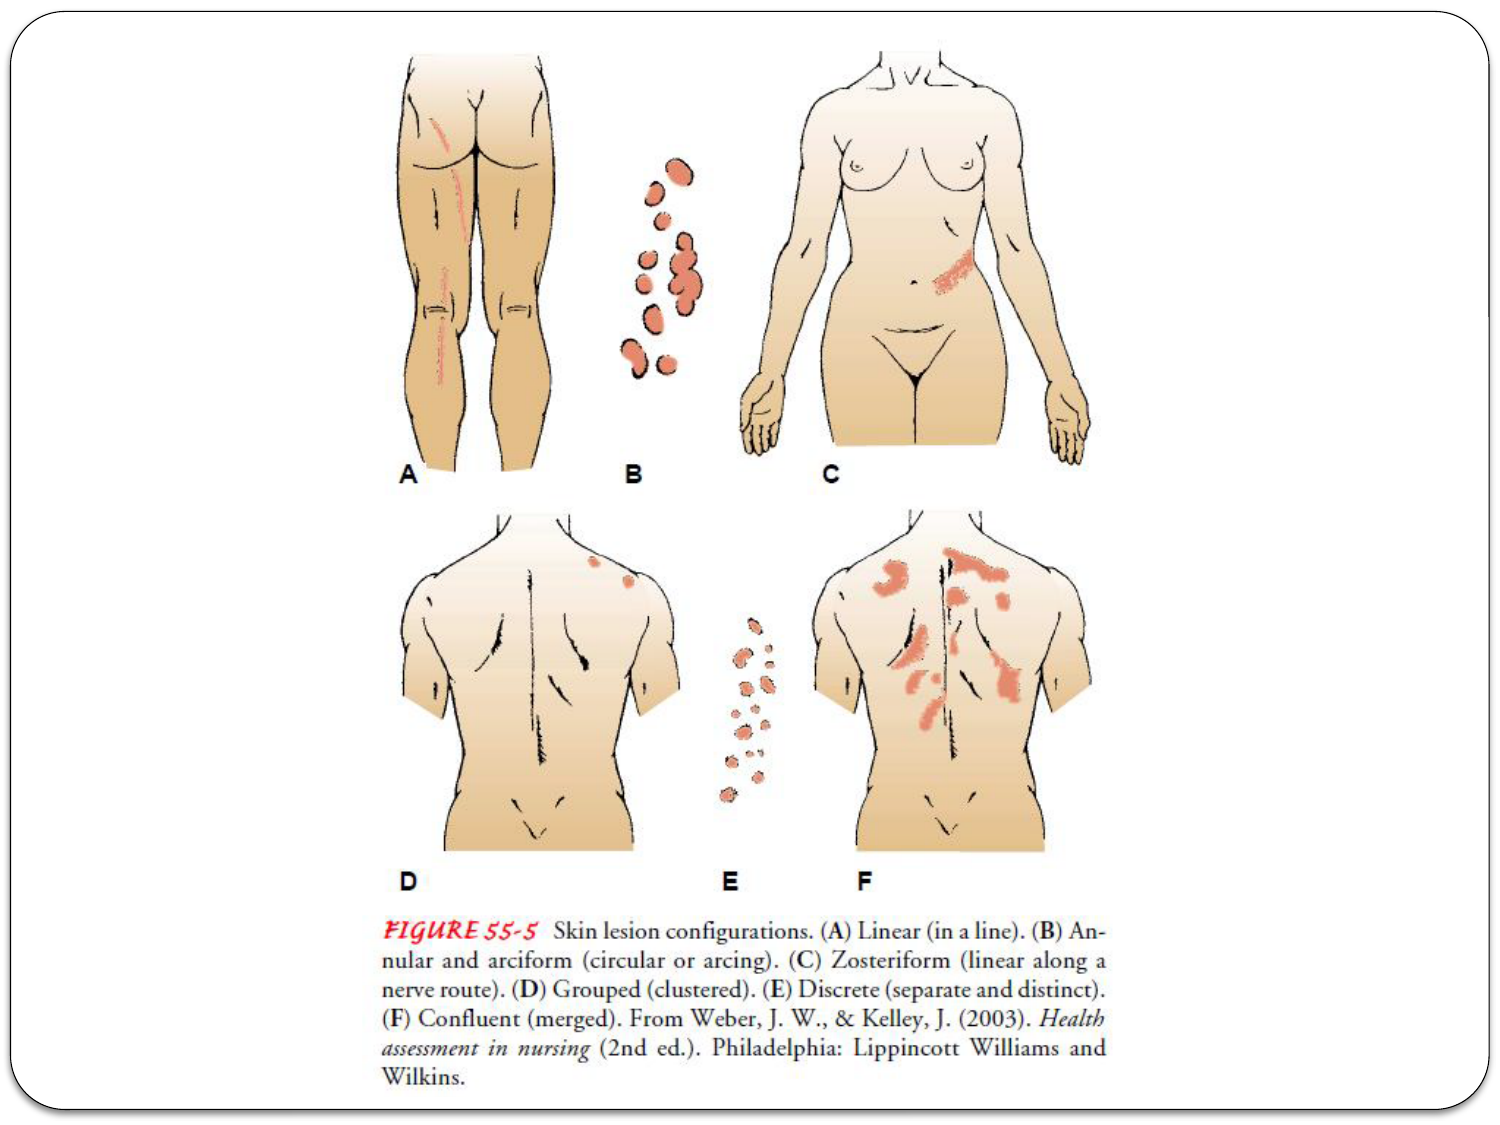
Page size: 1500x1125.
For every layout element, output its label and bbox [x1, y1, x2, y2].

picture [362, 28, 1138, 1097]
